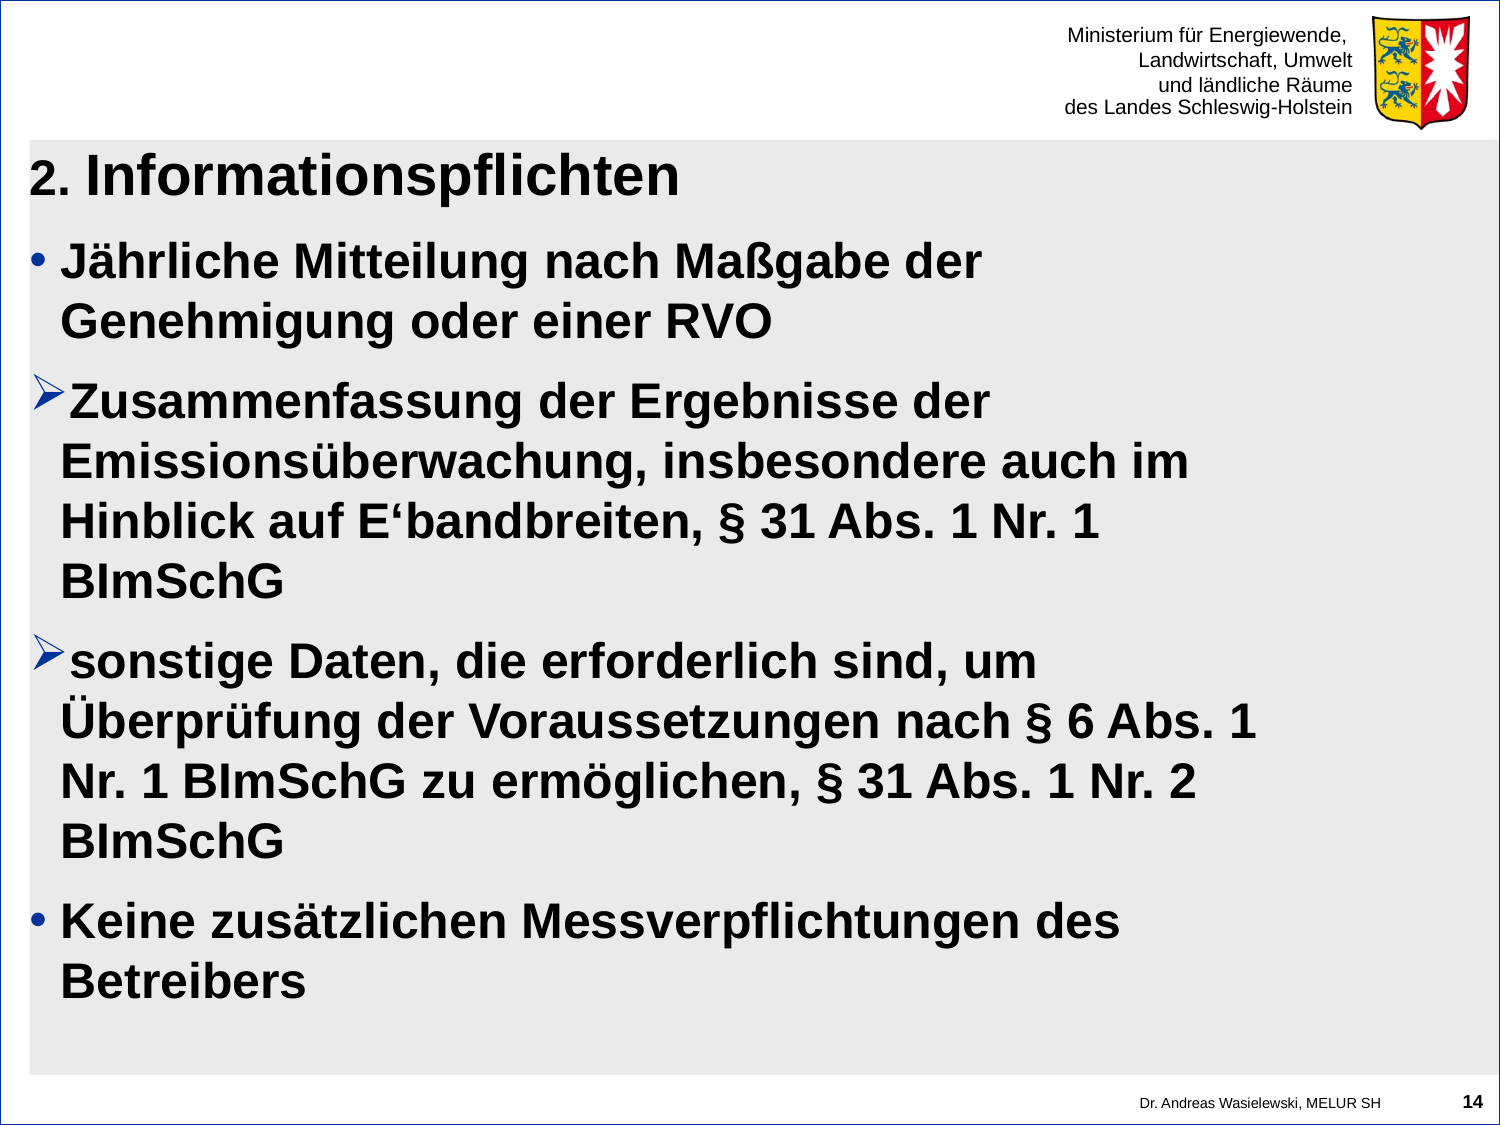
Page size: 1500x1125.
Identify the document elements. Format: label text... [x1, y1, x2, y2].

list 2. Informationspflichten Jährliche Mitteilung nach Maßgabe der Genehmigung oder einer RVO Zusammenfassung der Ergebnisse der Emissionsüberwachung, insbesondere auch im Hinblick auf E‘bandbreiten, § 31 Abs. 1 Nr. 1 BImSchG sonstige Daten, die erforderlich sind, um Überprüfung der Voraussetzungen nach § 6 Abs. 1 Nr. 1 BImSchG zu ermöglichen, § 31 Abs. 1 Nr. 2 BImSchG Keine zusätzlichen Messverpflichtungen des Betreibers [29, 137, 1317, 1013]
picture [1372, 16, 1470, 130]
footer Dr. Andreas Wasielewski, MELUR SH [871, 1093, 1382, 1125]
slide_number 14 [1462, 1090, 1493, 1125]
